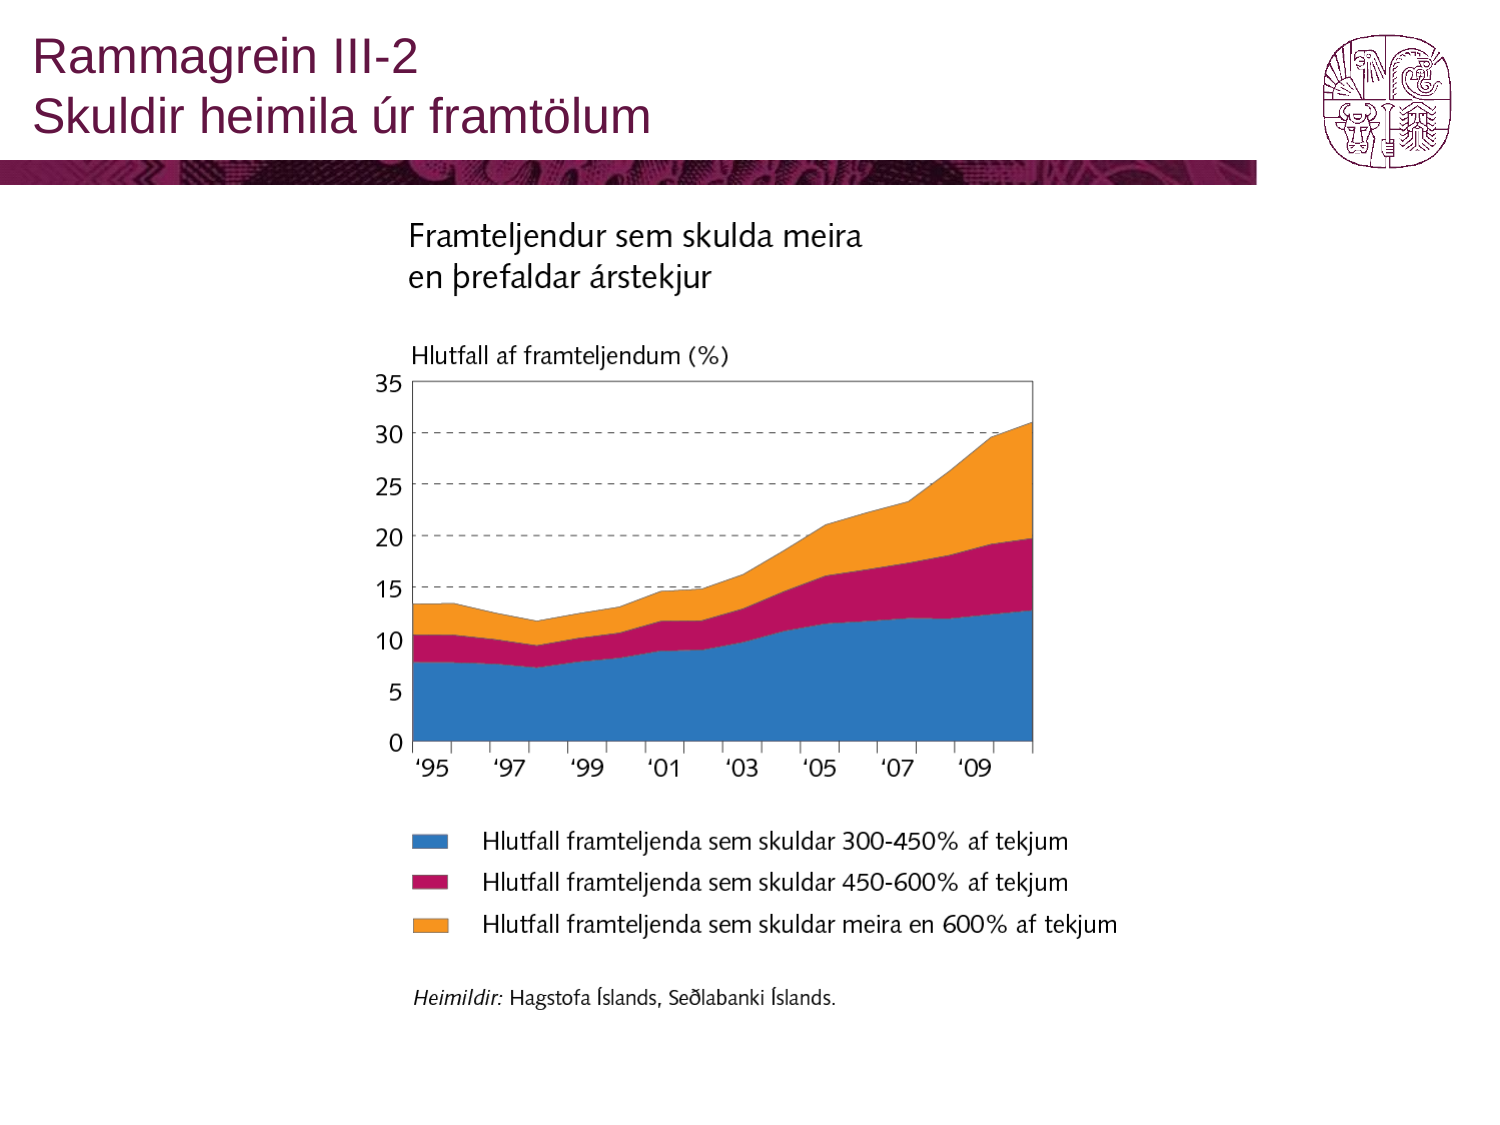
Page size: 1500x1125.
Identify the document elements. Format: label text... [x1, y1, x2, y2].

title Rammagrein III-2 Skuldir heimila úr framtölum [17, 19, 1247, 149]
picture [0, 160, 1258, 185]
picture [1316, 31, 1456, 173]
picture [375, 219, 1125, 1040]
